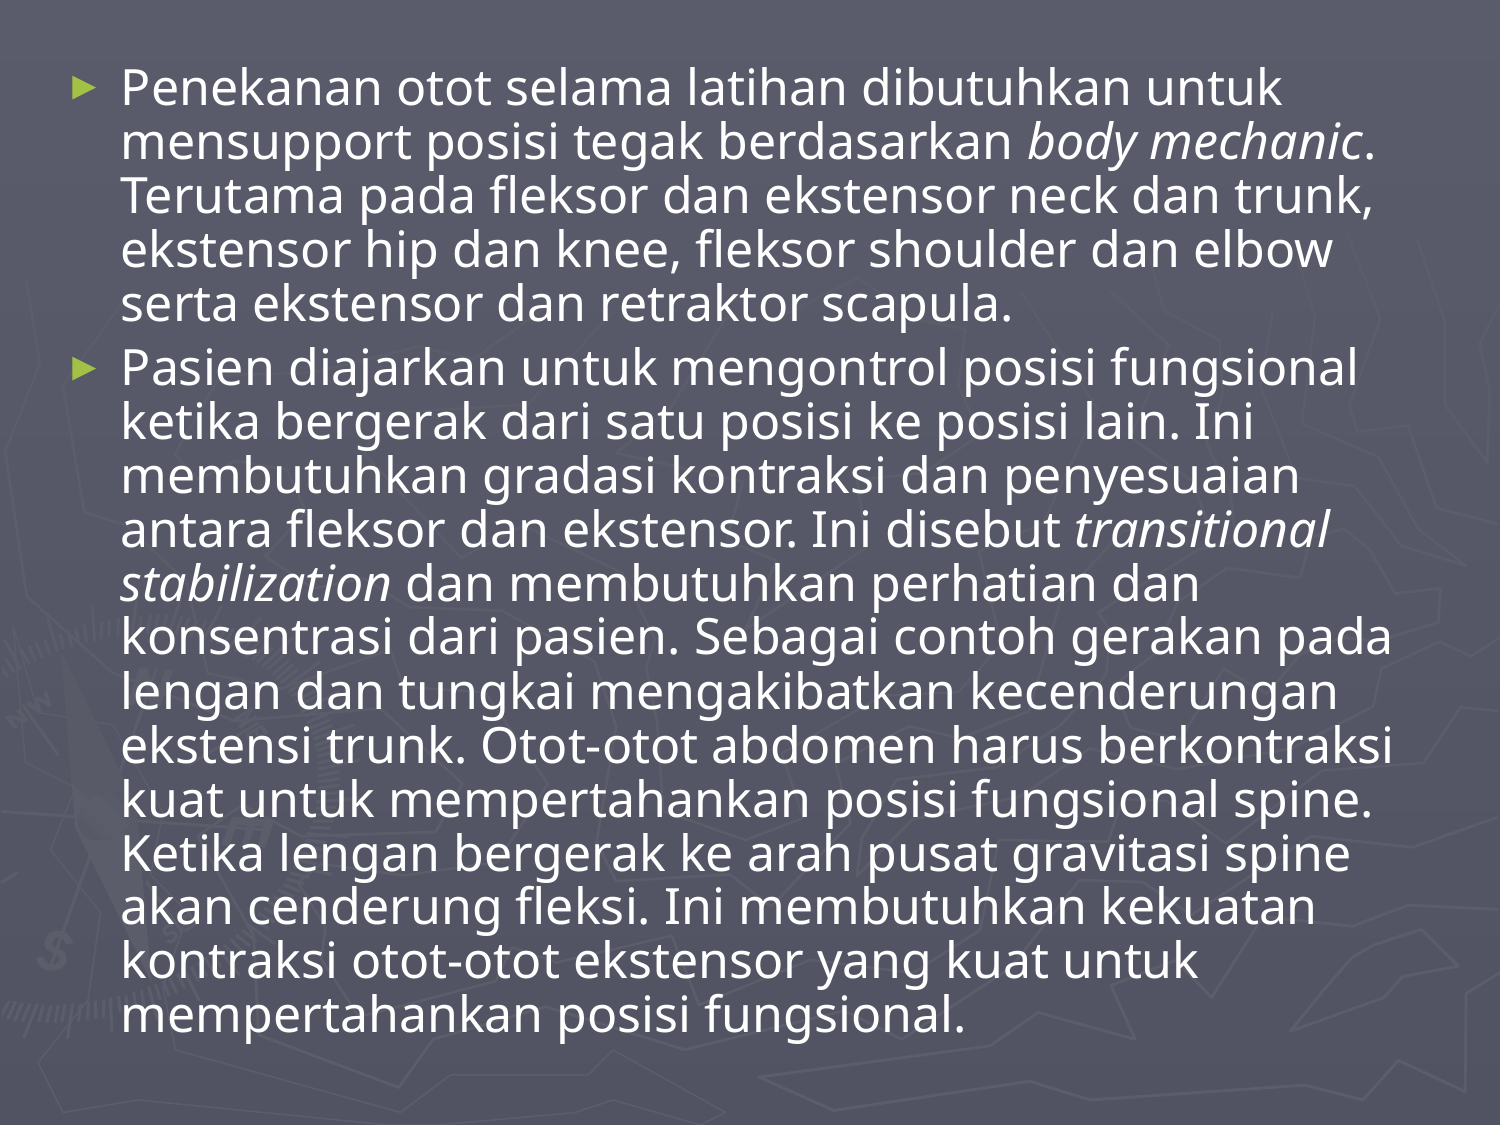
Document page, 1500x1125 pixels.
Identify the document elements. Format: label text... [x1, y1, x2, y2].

list Penekanan otot selama latihan dibutuhkan untuk mensupport posisi tegak berdasarkan body mechanic. Terutama pada fleksor dan ekstensor neck dan trunk, ekstensor hip dan knee, fleksor shoulder dan elbow serta ekstensor dan retraktor scapula. Pasien diajarkan untuk mengontrol posisi fungsional ketika bergerak dari satu posisi ke posisi lain. Ini membutuhkan gradasi kontraksi dan penyesuaian antara fleksor dan ekstensor. Ini disebut transitional stabilization dan membutuhkan perhatian dan konsentrasi dari pasien. Sebagai contoh gerakan pada lengan dan tungkai mengakibatkan kecenderungan ekstensi trunk. Otot-otot abdomen harus berkontraksi kuat untuk mempertahankan posisi fungsional spine. Ketika lengan bergerak ke arah pusat gravitasi spine akan cenderung fleksi. Ini membutuhkan kekuatan kontraksi otot-otot ekstensor yang kuat untuk mempertahankan posisi fungsional. [49, 54, 1451, 1071]
